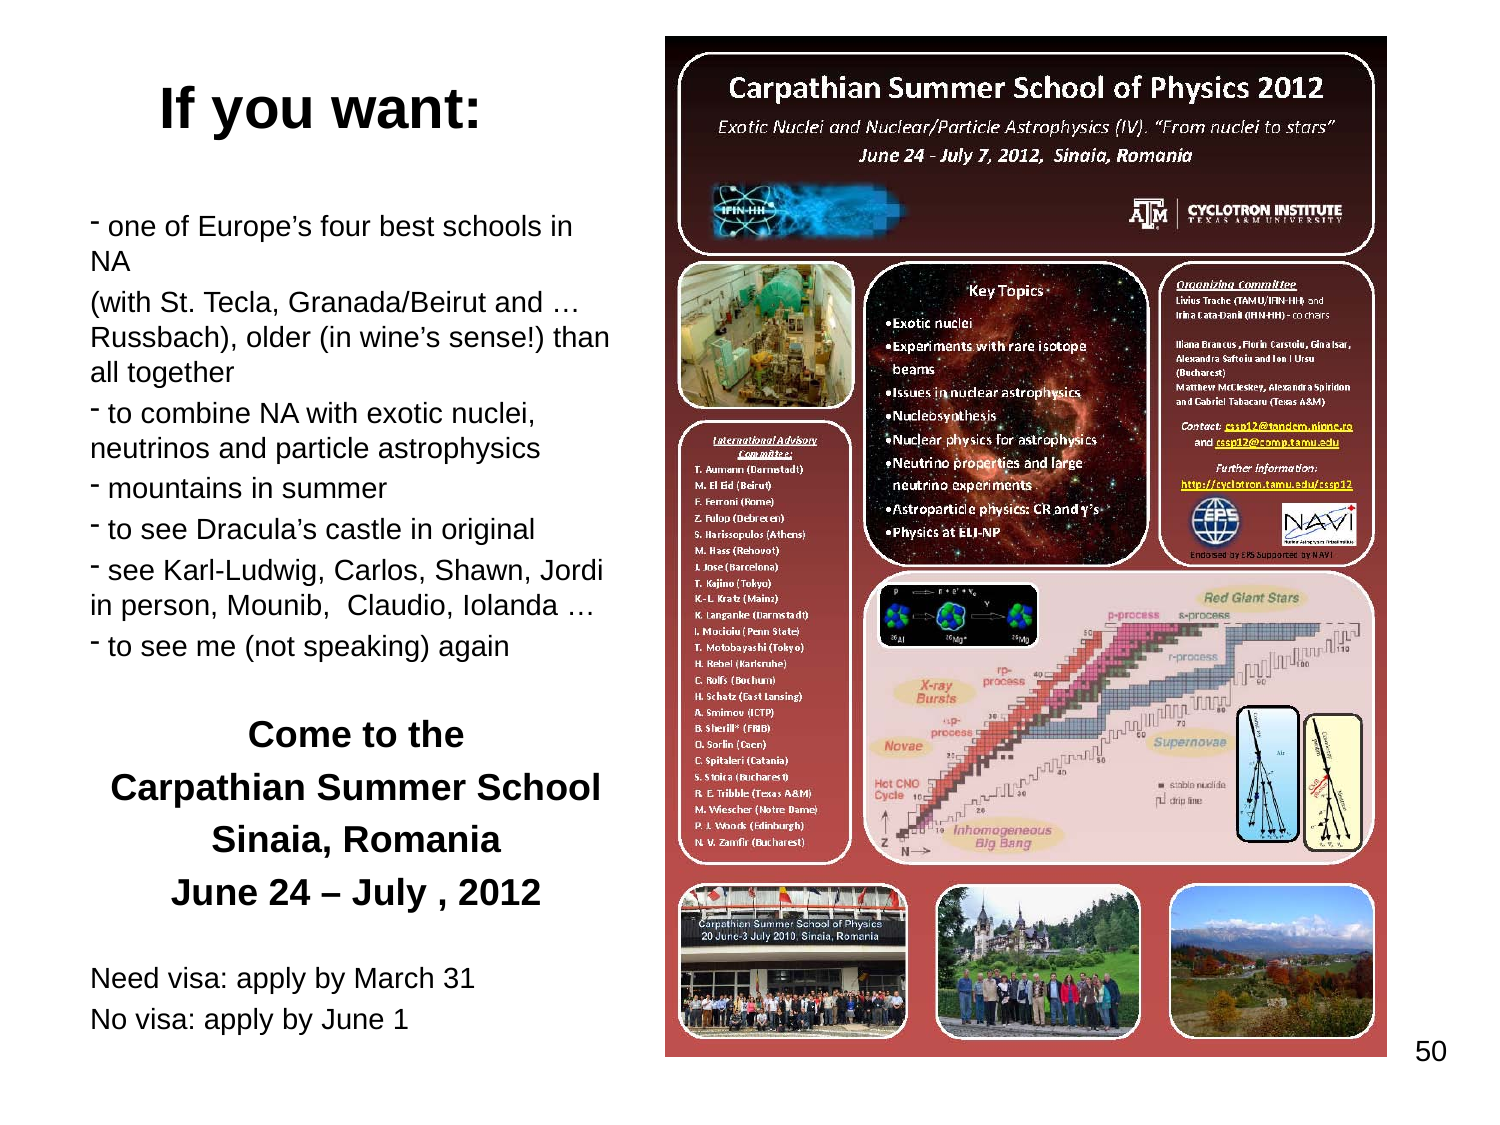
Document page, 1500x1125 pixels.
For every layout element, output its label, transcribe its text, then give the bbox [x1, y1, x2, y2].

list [664, 36, 1387, 1057]
slide_number 50 [1112, 1024, 1463, 1104]
list one of Europe’s four best schools in NA (with St. Tecla, Granada/Beirut and … Russbach), older (in wine’s sense!) than all together to combine NA with exotic nuclei, neutrinos and particle astrophysics mountains in summer to see Dracula’s castle in original see Karl-Ludwig, Carlos, Shawn, Jordi in person, Mounib, Claudio, Iolanda … to see me (not speaking) again Come to the Carpathian Summer School Sinaia, Romania June 24 – July , 2012 Need visa: apply by March 31 No visa: apply by June 1 [74, 199, 638, 1051]
title If you want: [74, 74, 569, 149]
